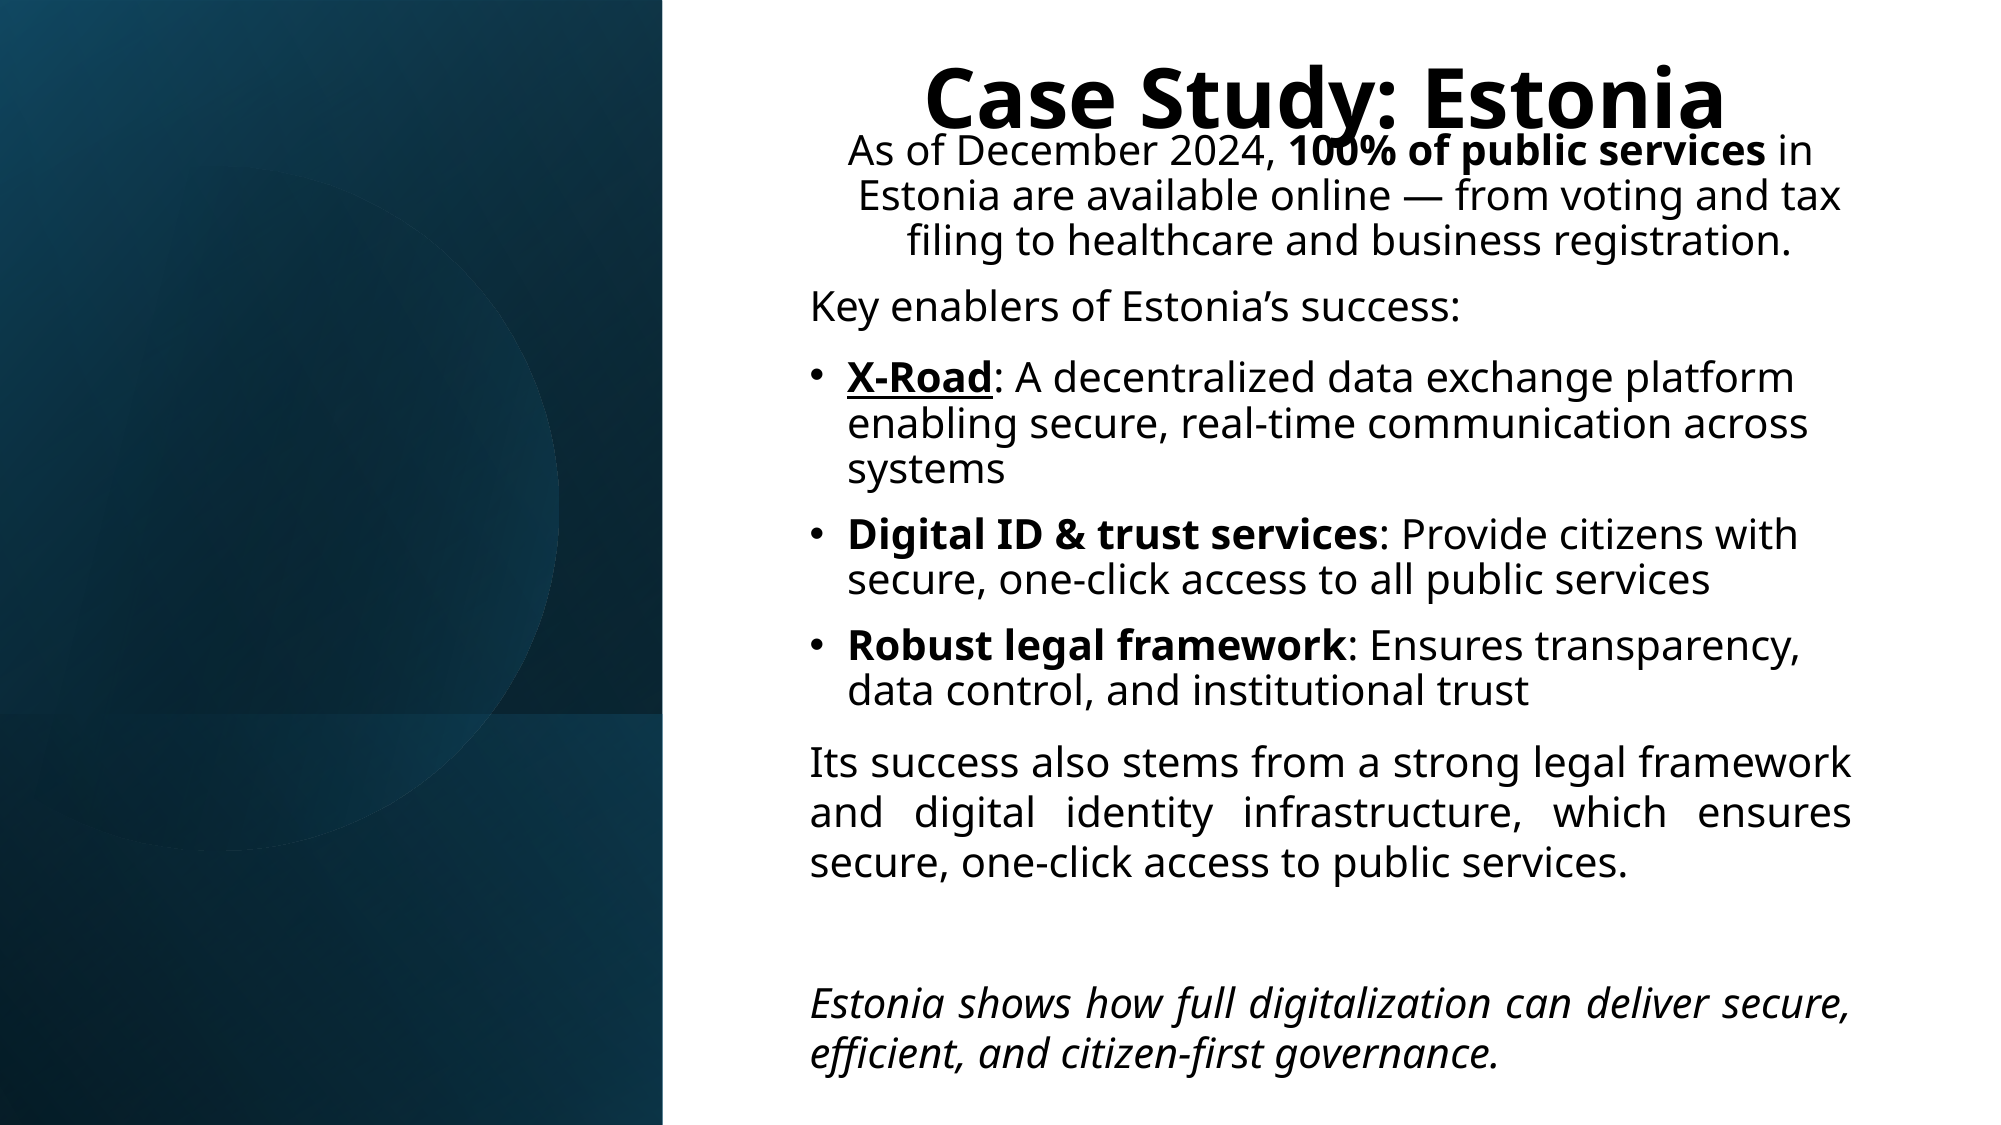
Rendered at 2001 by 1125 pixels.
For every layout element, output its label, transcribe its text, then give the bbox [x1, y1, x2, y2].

list As of December 2024, 100% of public services in Estonia are available online — from voting and tax filing to healthcare and business registration. Key enablers of Estonia’s success: X-Road: A decentralized data exchange platform enabling secure, real-time communication across systems Digital ID & trust services: Provide citizens with secure, one-click access to all public services Robust legal framework: Ensures transparency, data control, and institutional trust Its success also stems from a strong legal framework and digital identity infrastructure, which ensures secure, one-click access to public services. Estonia shows how full digitalization can deliver secure, efficient, and citizen-first governance. [794, 316, 1868, 962]
text_box [664, 0, 2000, 1125]
slide_number 12 [1412, 1042, 1863, 1103]
text_box Case Study: Estonia [778, 22, 1874, 153]
text_box [0, 0, 664, 1125]
